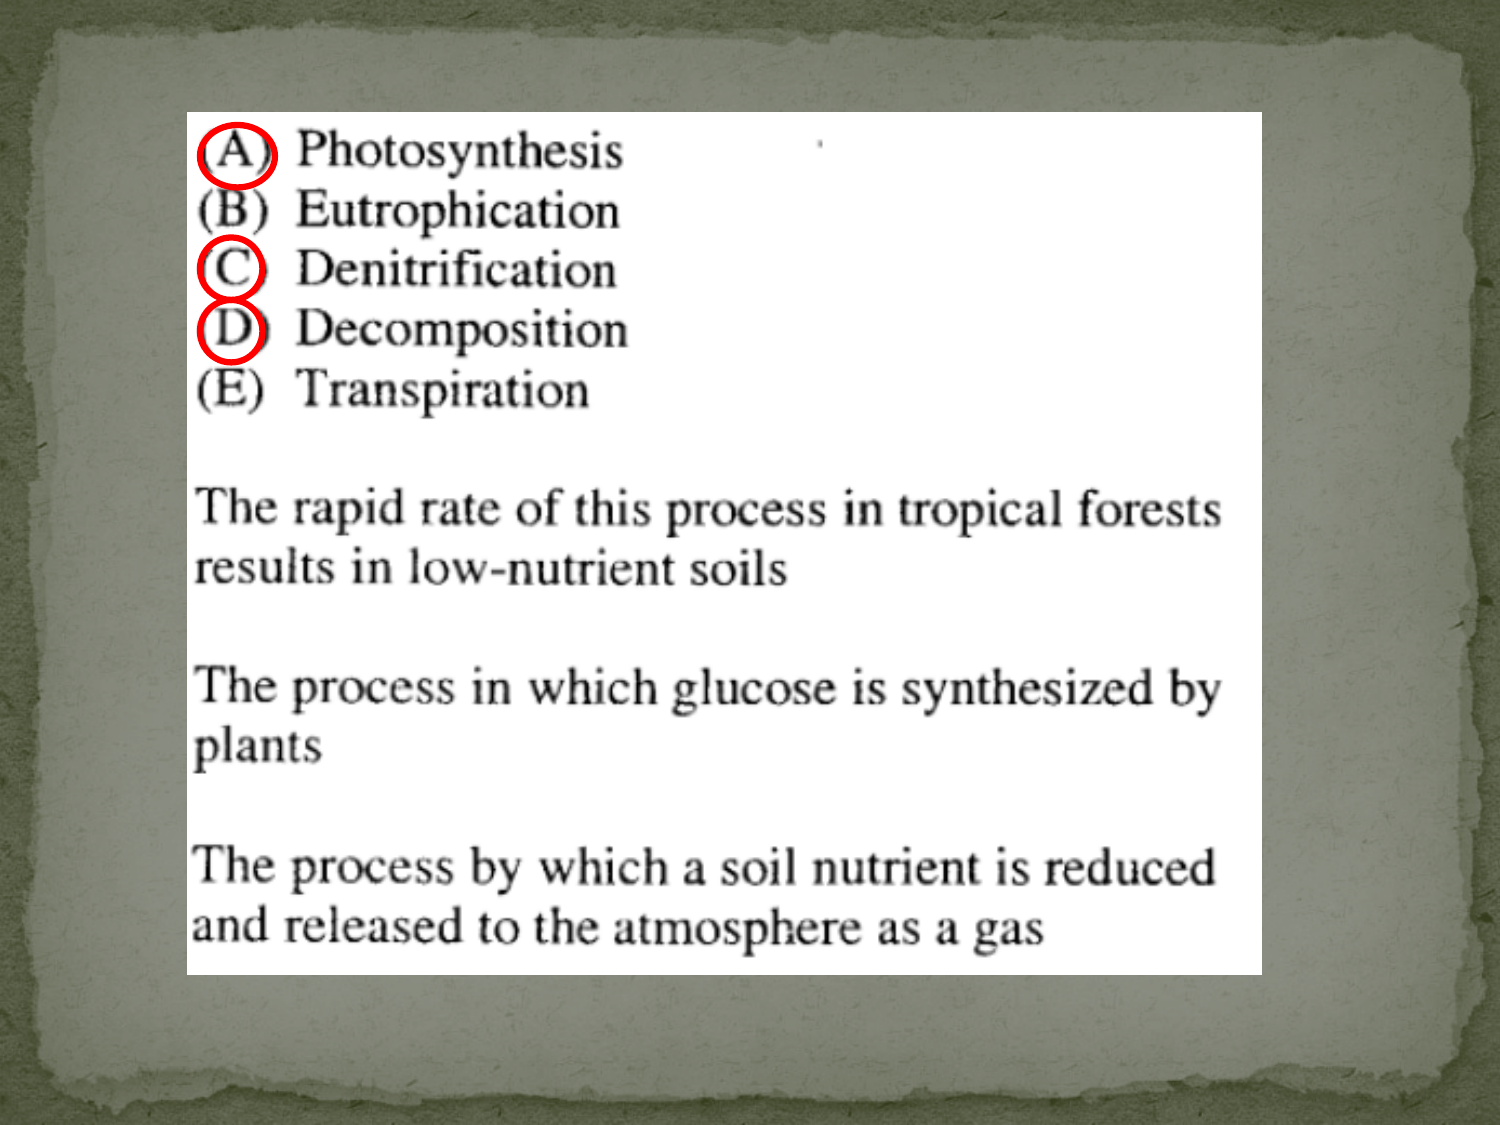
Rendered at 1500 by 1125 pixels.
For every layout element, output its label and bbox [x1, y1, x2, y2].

picture [187, 112, 1262, 975]
